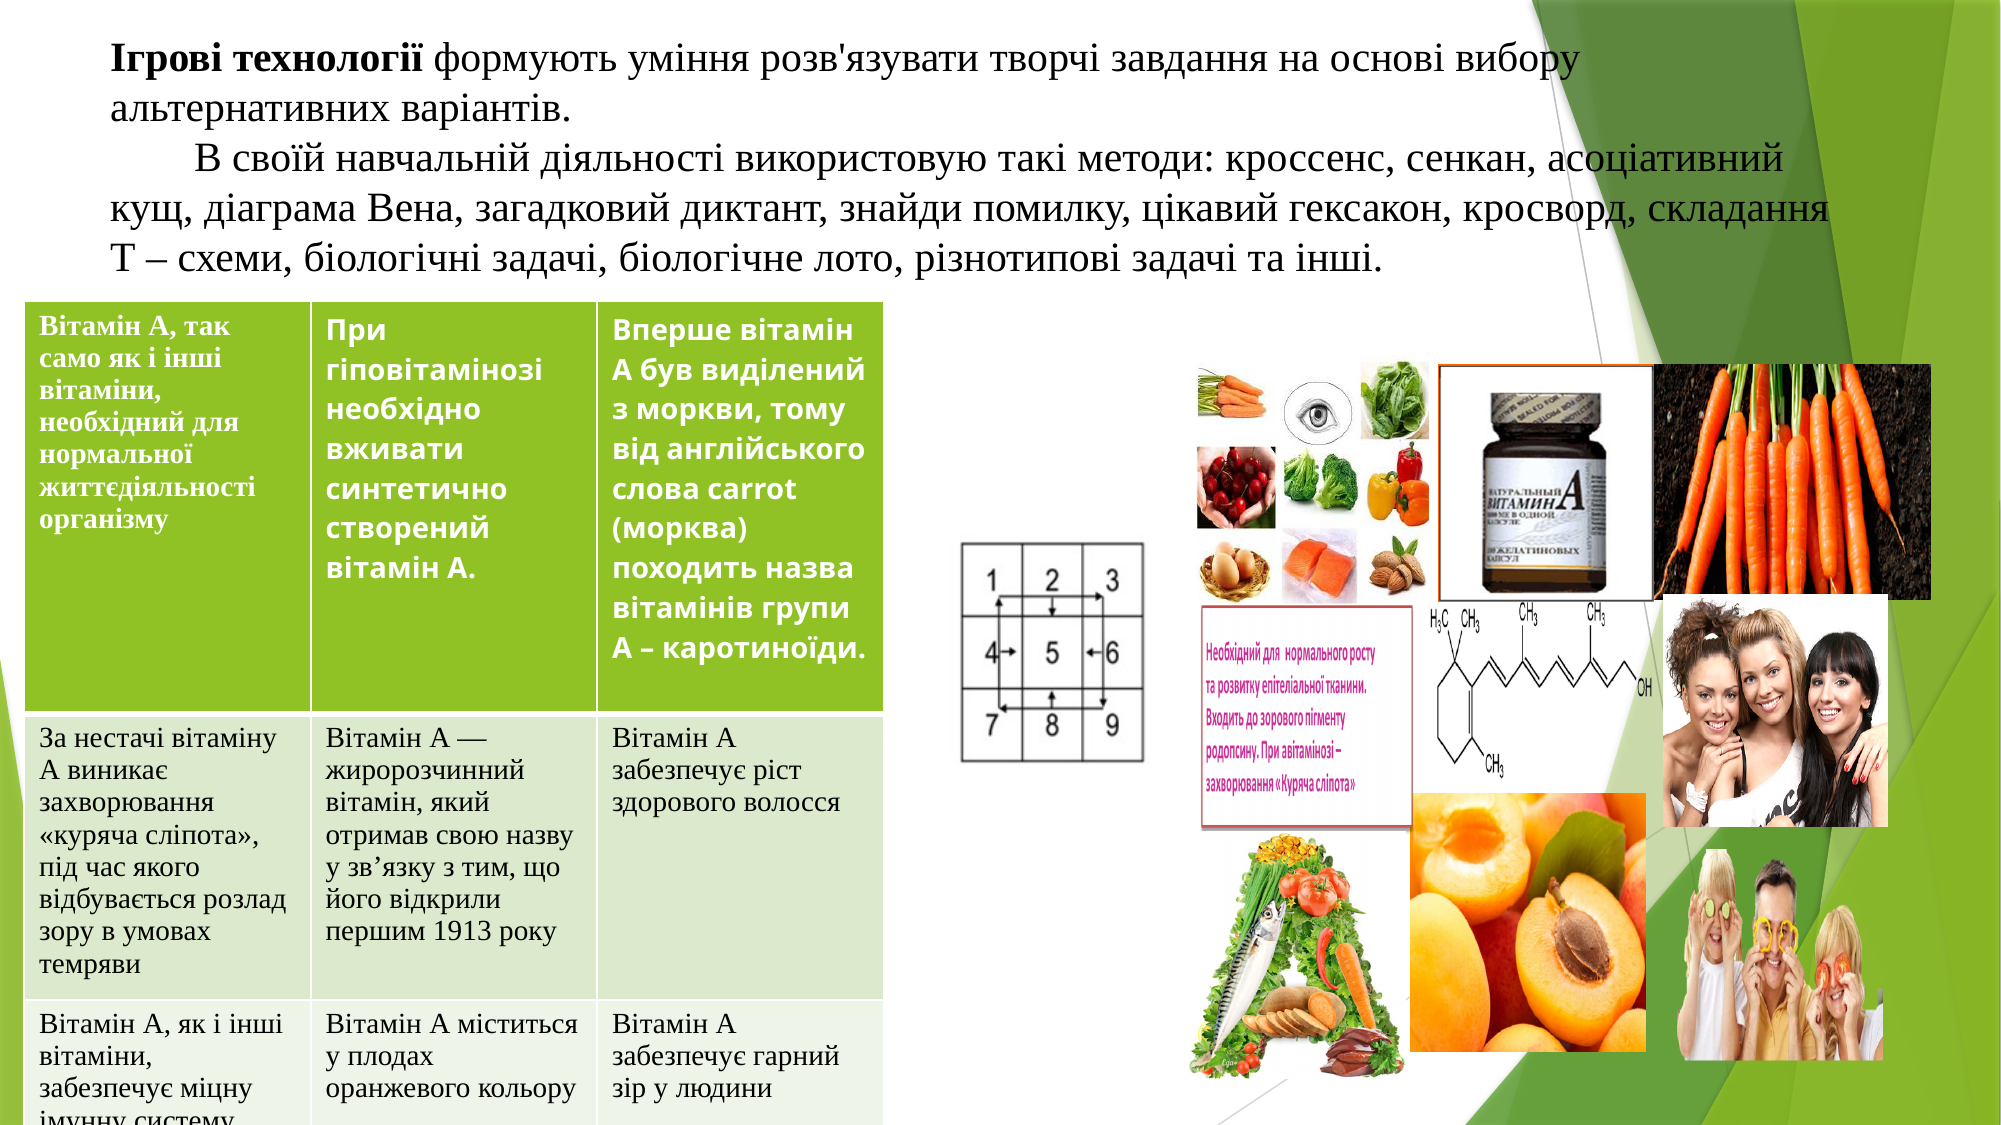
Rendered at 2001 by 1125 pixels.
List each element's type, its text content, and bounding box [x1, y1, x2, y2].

table_cell За нестачі вітаміну А виникає захворювання «куряча сліпота», під час якого відбувається розлад зору в умовах темряви [25, 717, 310, 999]
picture [1663, 848, 1883, 1062]
table_cell Вітамін А забезпечує гарний зір у людини [598, 1001, 883, 1125]
table_header Вітамін А, так само як і інші вітаміни, необхідний для нормальної життєдіяльності організму [25, 302, 310, 711]
table_cell Вітамін А, як і інші вітаміни, забезпечує міцну імунну систему [25, 1001, 310, 1125]
table_cell Вітамін А — жиророзчинний вітамін, який отримав свою назву у зв’язку з тим, що його відкрили першим 1913 року [312, 717, 596, 999]
picture [1188, 355, 1931, 1080]
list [361, 533, 1163, 767]
table_cell Вітамін А забезпечує ріст здорового волосся [598, 776, 883, 999]
title Ігрові технології формують уміння розв'язувати творчі завдання на основі вибору альтернативних варіантів. В своїй навчальній діяльності використовую такі методи: кроссенс, сенкан, асоціативний кущ, діаграма Вена, загадковий диктант, знайди помилку, цікавий гексакон, кросворд, складання Т – схеми, біологічні задачі, біологічне лото, різнотипові задачі та інші. [95, 22, 1860, 300]
table_cell Вітамін А міститься у плодах оранжевого кольору [312, 1001, 596, 1125]
table_header Вперше вітамін А був виділений з моркви, тому від англійського слова carrot (морква) походить назва вітамінів групи А – каротиноїди. [598, 302, 883, 532]
table_header При гіповітамінозі необхідно вживати синтетично створений вітамін А. [312, 302, 596, 711]
